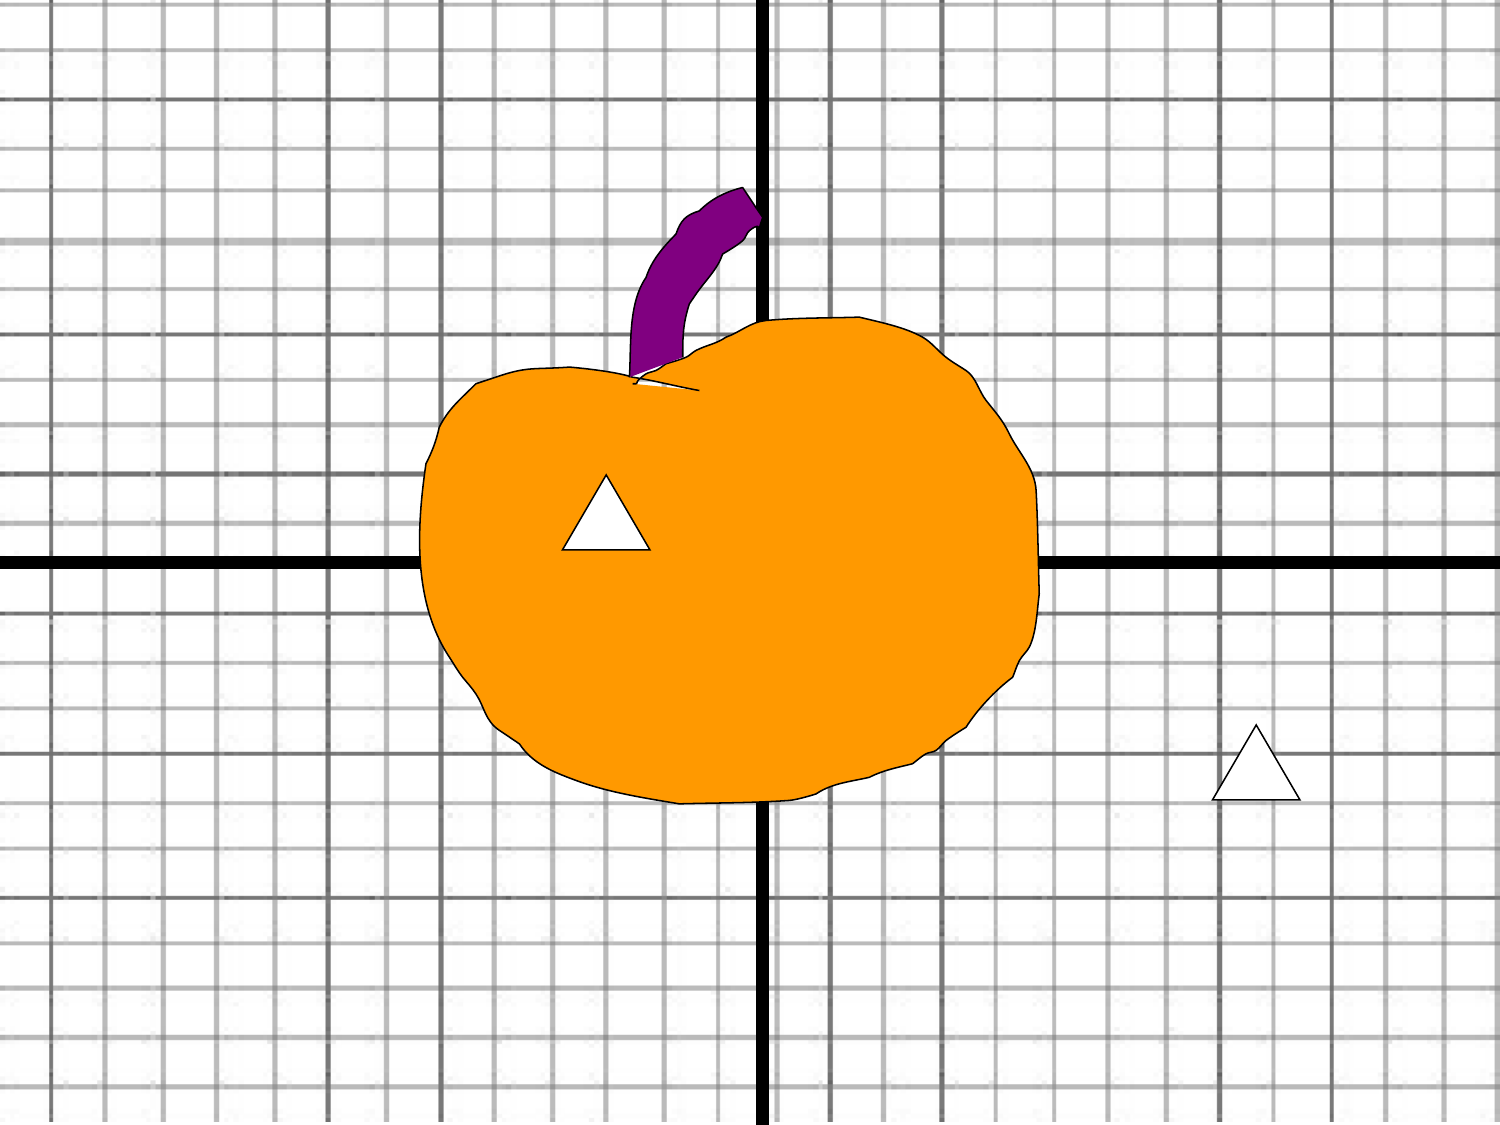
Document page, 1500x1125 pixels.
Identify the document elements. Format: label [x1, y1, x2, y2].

text_box [412, 187, 1040, 805]
text_box [0, 0, 1500, 1125]
